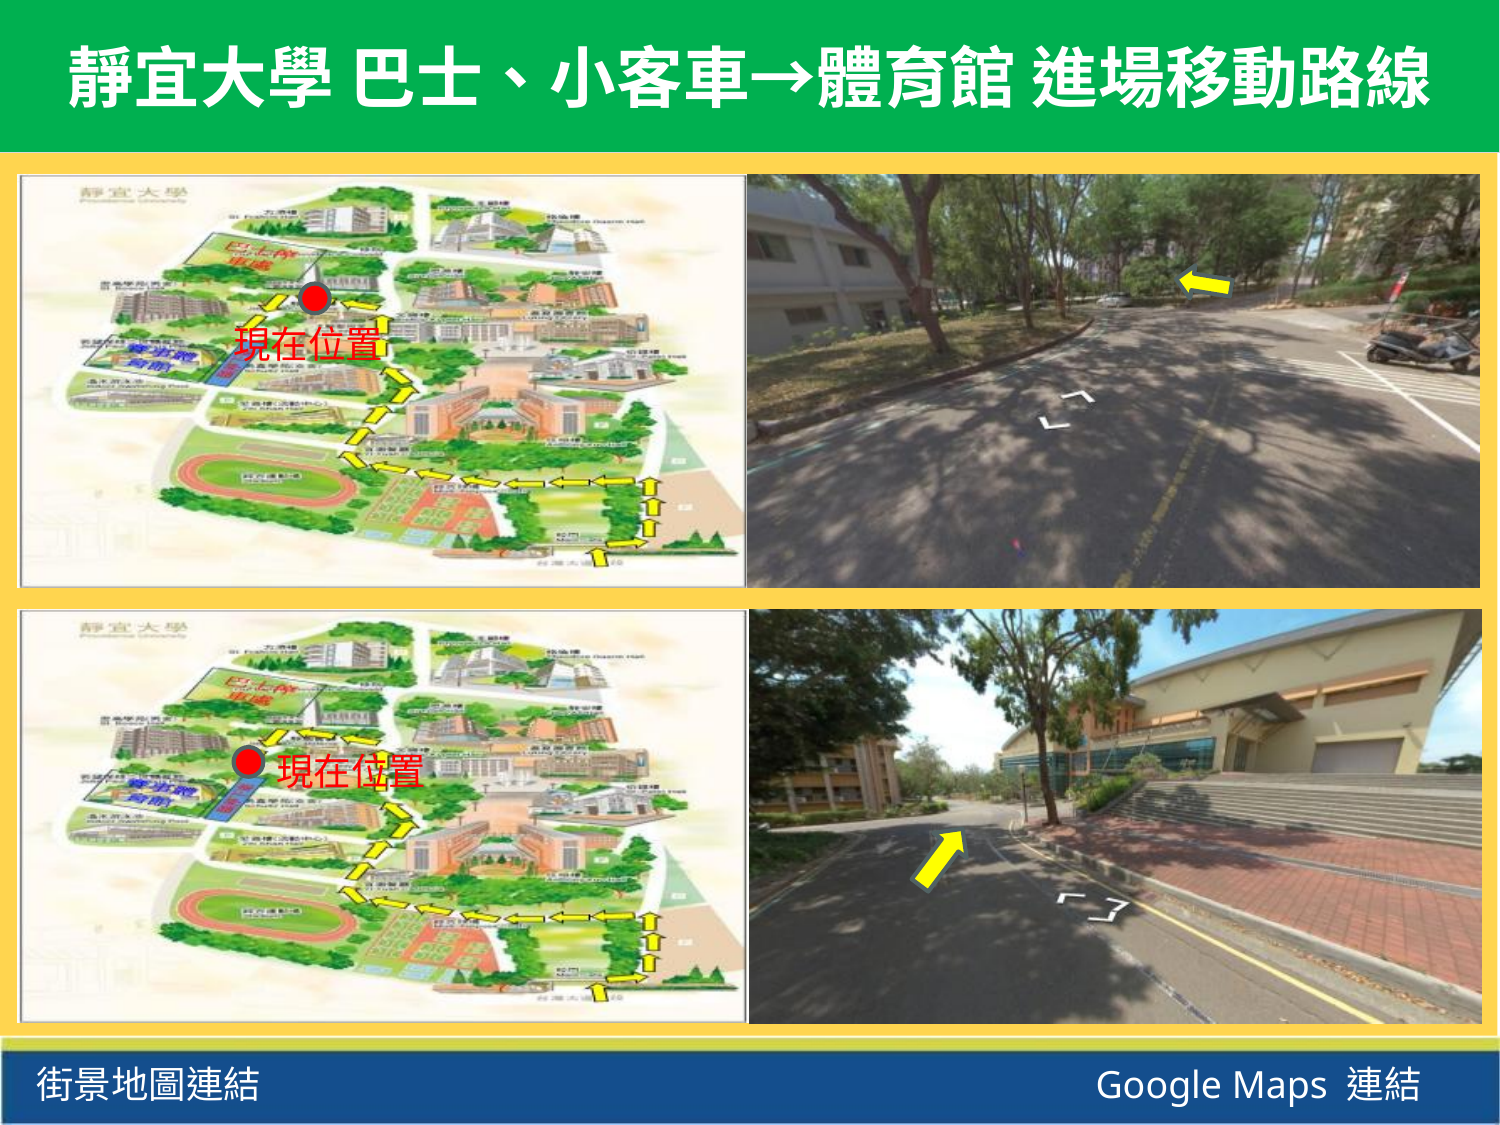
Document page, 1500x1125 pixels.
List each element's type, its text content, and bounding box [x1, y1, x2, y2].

text_box 街景地圖連結 [21, 1053, 277, 1114]
text_box Google Maps 連結 [1080, 1053, 1500, 1114]
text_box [233, 740, 443, 802]
picture [17, 609, 1482, 1024]
text_box [0, 153, 1499, 1038]
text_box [218, 283, 440, 375]
text_box 靜宜大學 巴士、小客車→體育館 進場移動路線 [0, 0, 1500, 153]
picture [17, 173, 1480, 588]
picture [0, 153, 1500, 1125]
